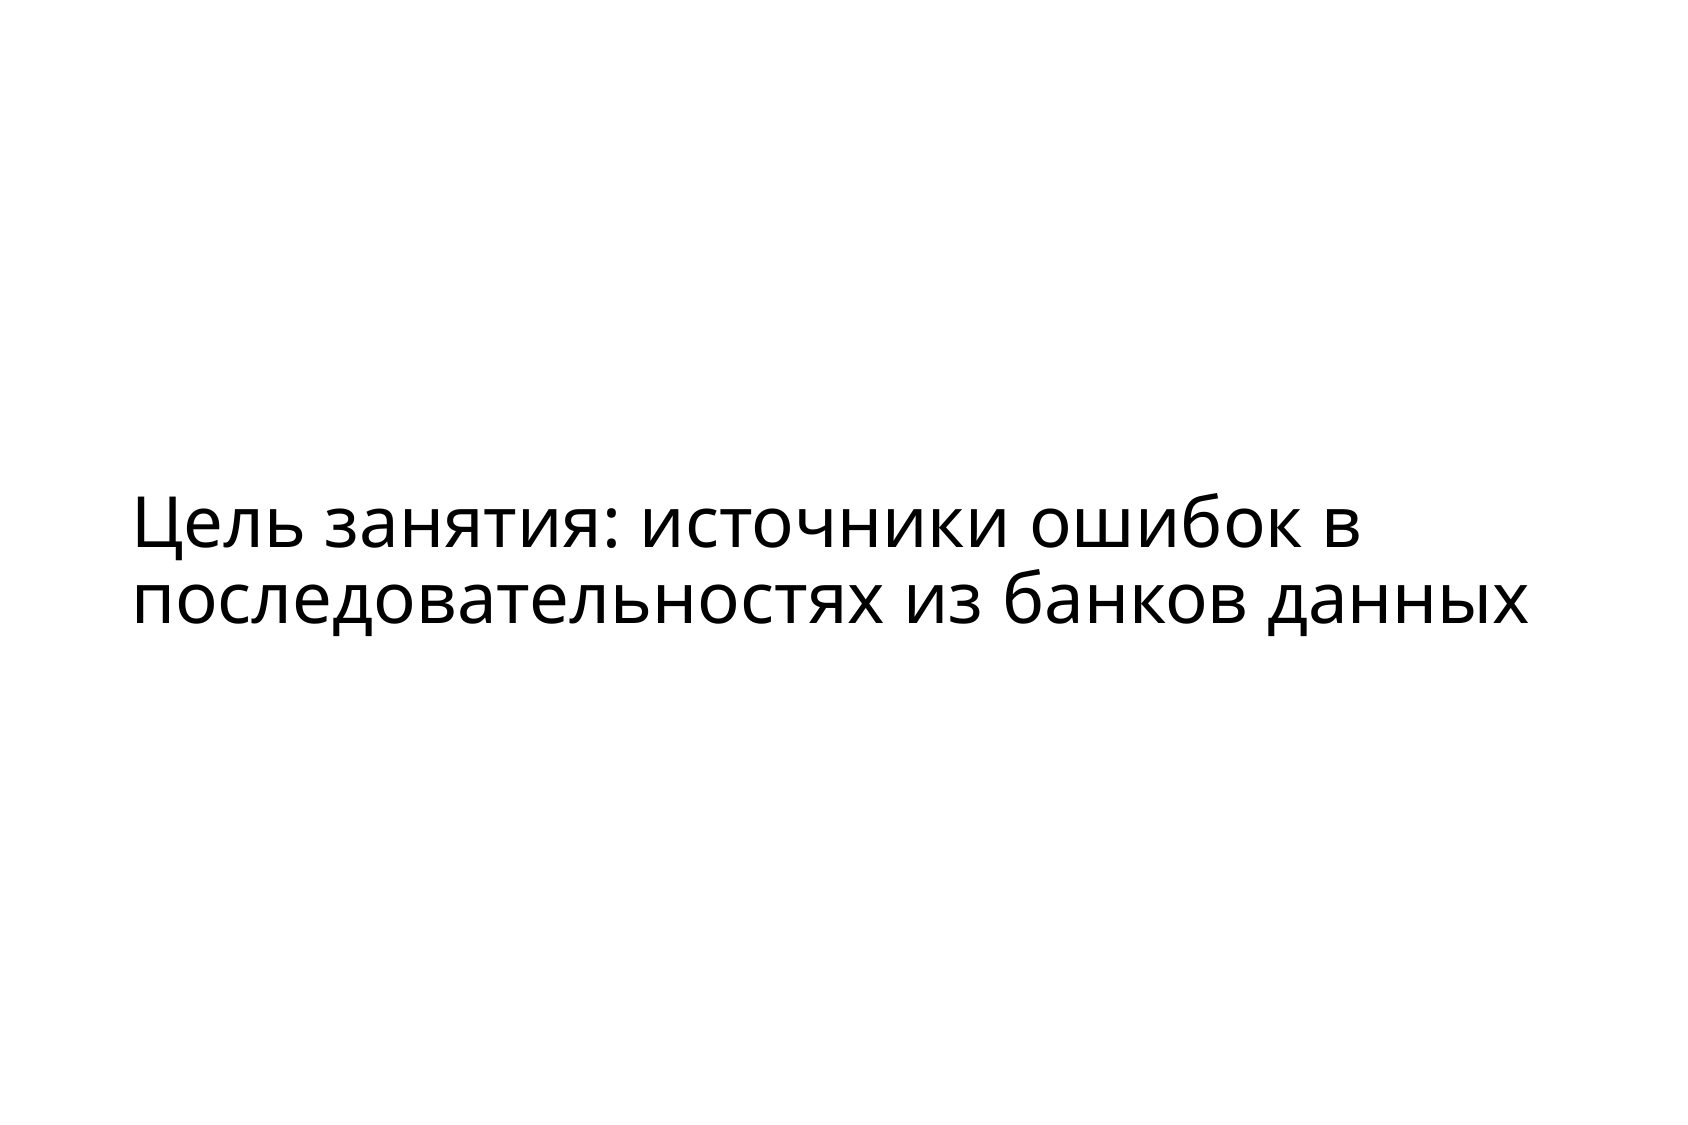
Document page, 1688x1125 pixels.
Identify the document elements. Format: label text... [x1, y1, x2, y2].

title Цель занятия: источники ошибок в последовательностях из банков данных [116, 453, 1572, 672]
